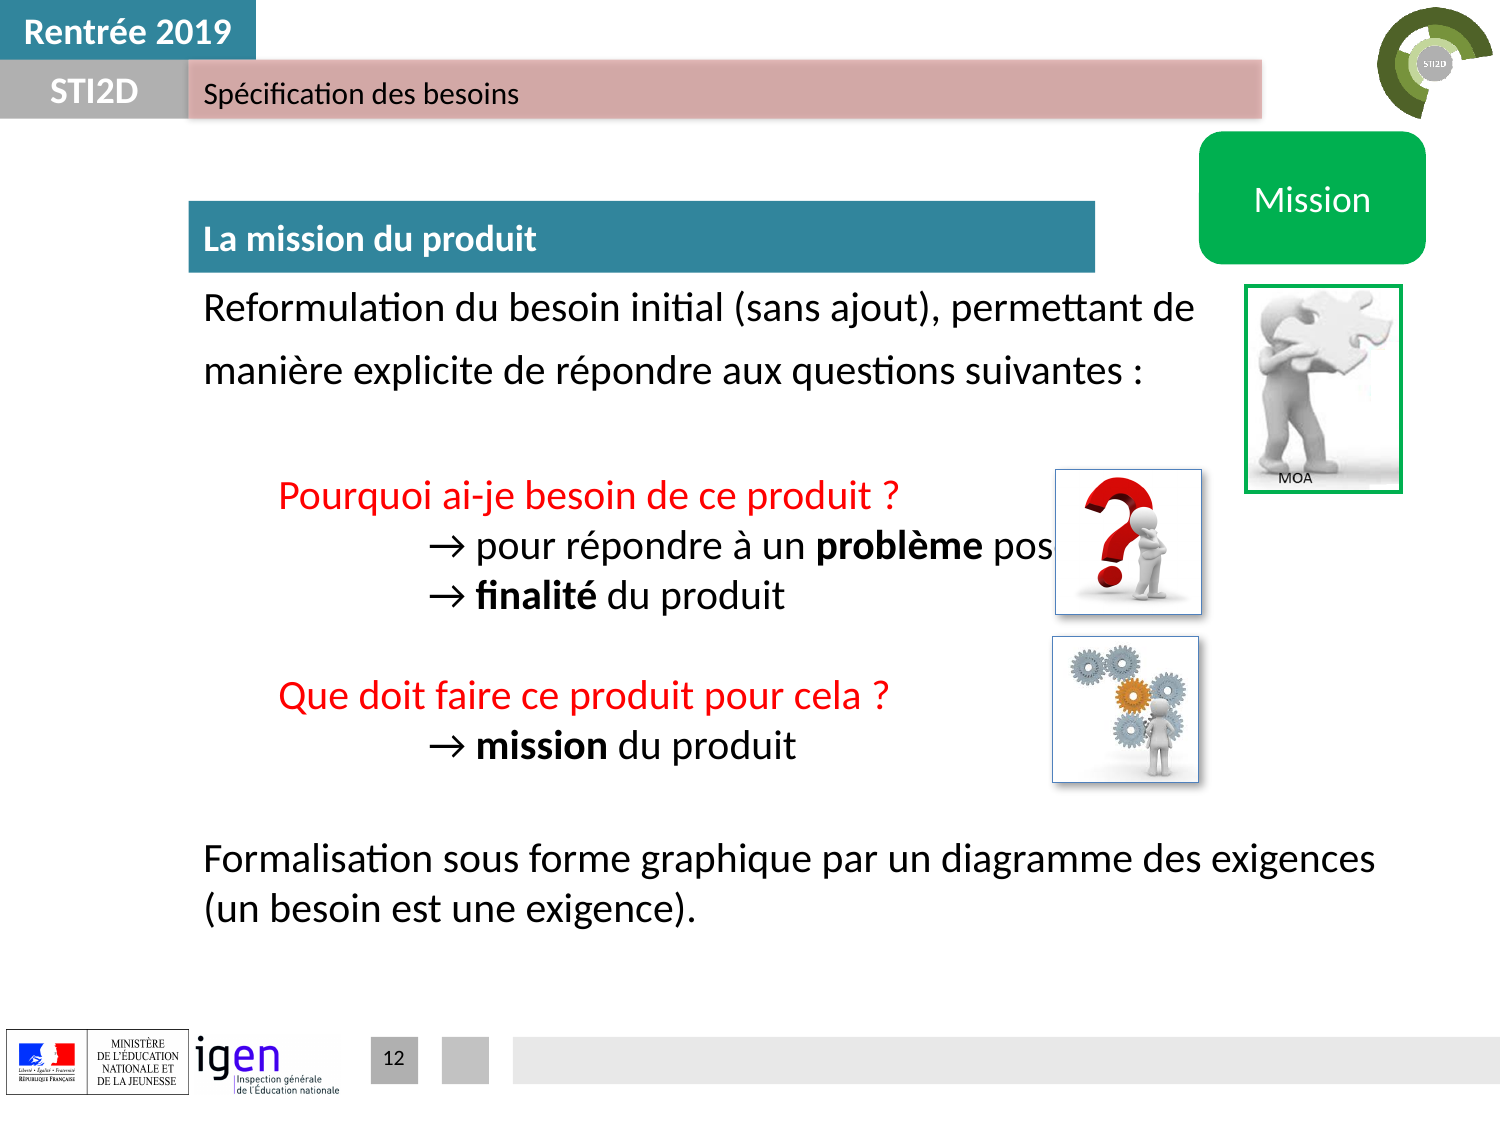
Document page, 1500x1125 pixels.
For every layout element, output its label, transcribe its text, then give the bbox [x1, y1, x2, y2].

text_box Mission [1198, 131, 1426, 265]
picture [1377, 7, 1493, 119]
title Spécification des besoins [188, 65, 1262, 119]
slide_number 12 [350, 1036, 437, 1097]
picture [1248, 287, 1399, 491]
text_box Reformulation du besoin initial (sans ajout), permettant de manière explicite de répondre aux questions suivantes : Pourquoi ai-je besoin de ce produit ? → pour répondre à un problème posé → finalité du produit Que doit faire ce produit pour cela ? → mission du produit Formalisation sous forme graphique par un diagramme des exigences (un besoin est une exigence). [188, 272, 1424, 1010]
text_box La mission du produit [188, 200, 1096, 272]
picture [1055, 468, 1202, 616]
picture [1052, 636, 1199, 783]
picture [194, 1034, 341, 1095]
picture [6, 1029, 189, 1095]
